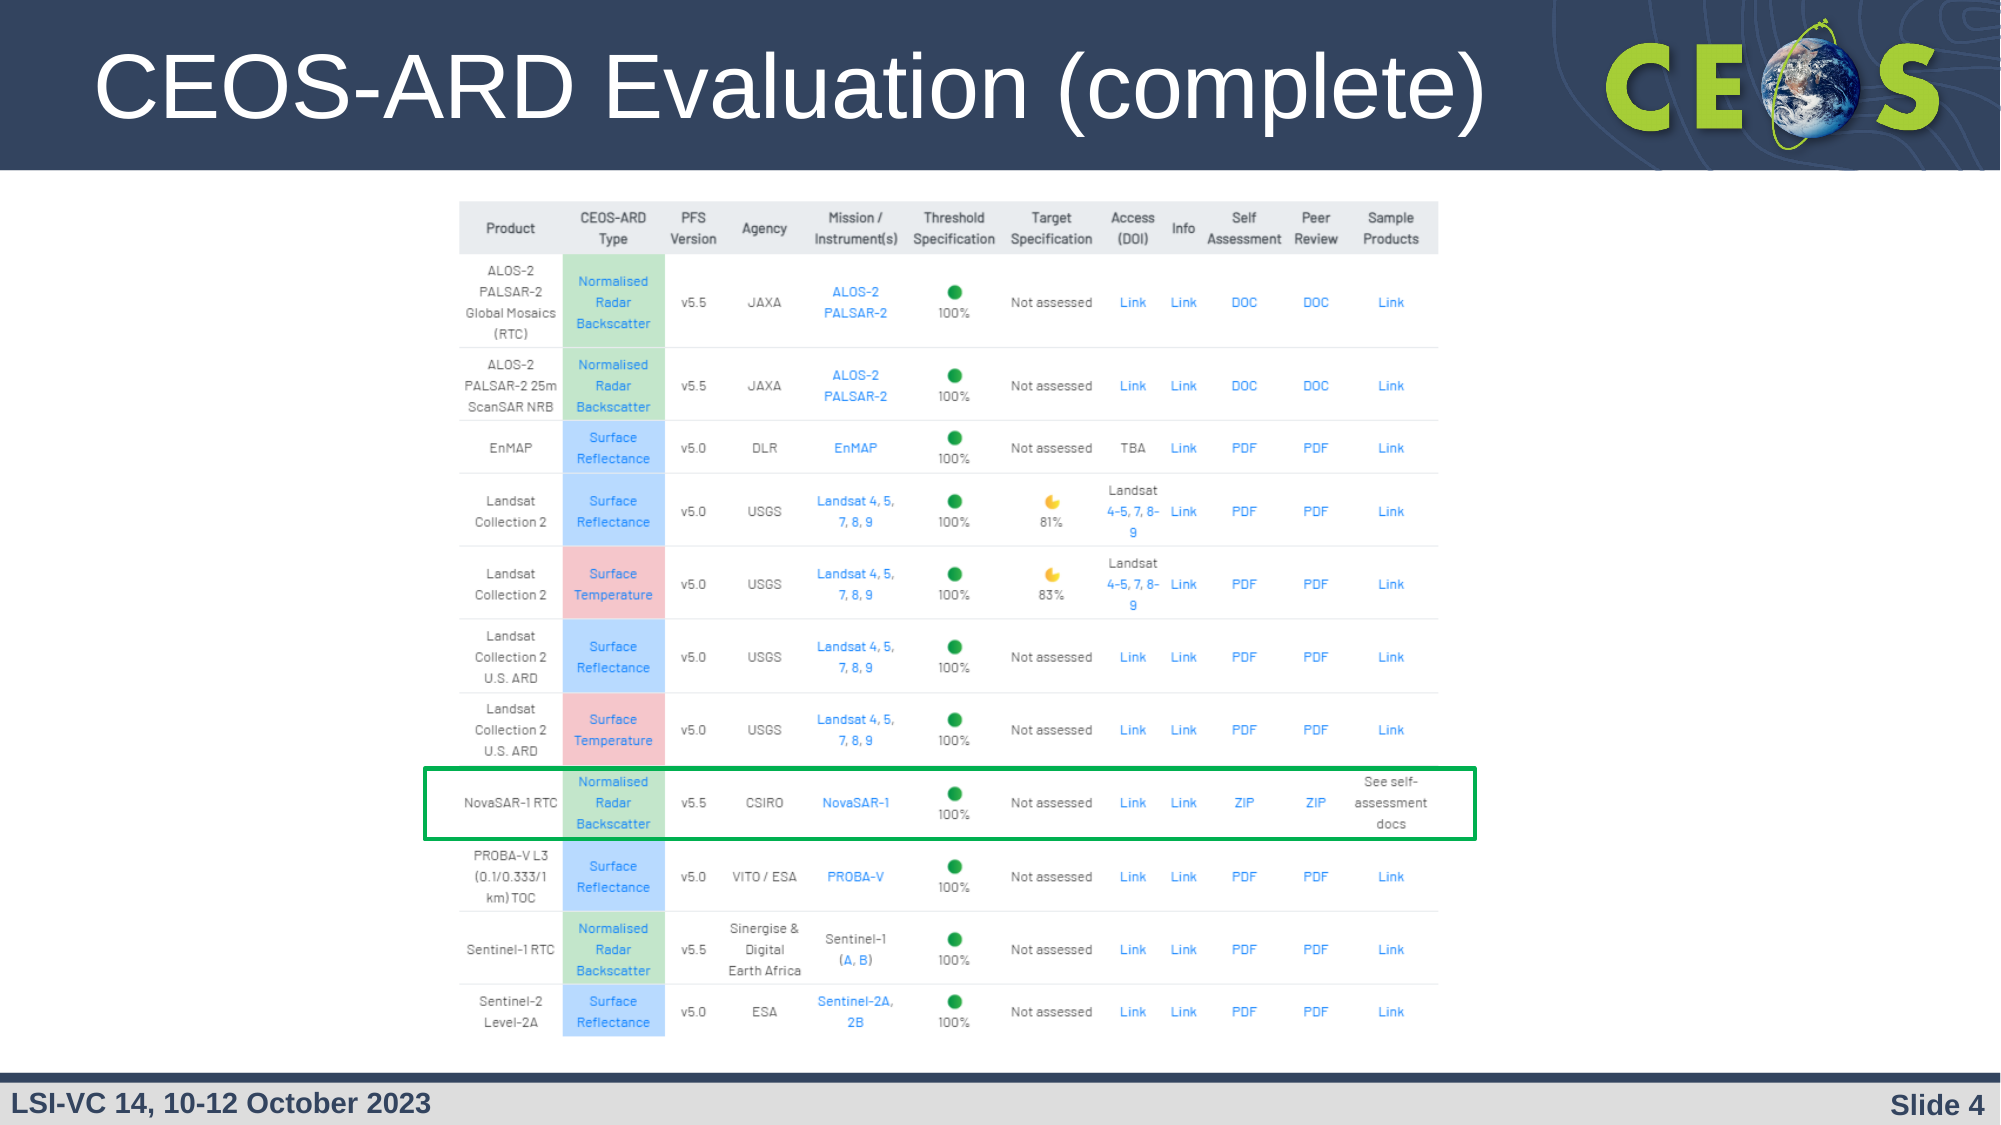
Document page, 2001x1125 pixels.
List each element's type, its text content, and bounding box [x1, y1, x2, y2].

picture [1606, 18, 1939, 150]
text_box [423, 766, 445, 841]
title CEOS-ARD Evaluation (complete) [78, 31, 1767, 160]
picture [450, 191, 1450, 1041]
text_box [1454, 766, 1477, 841]
